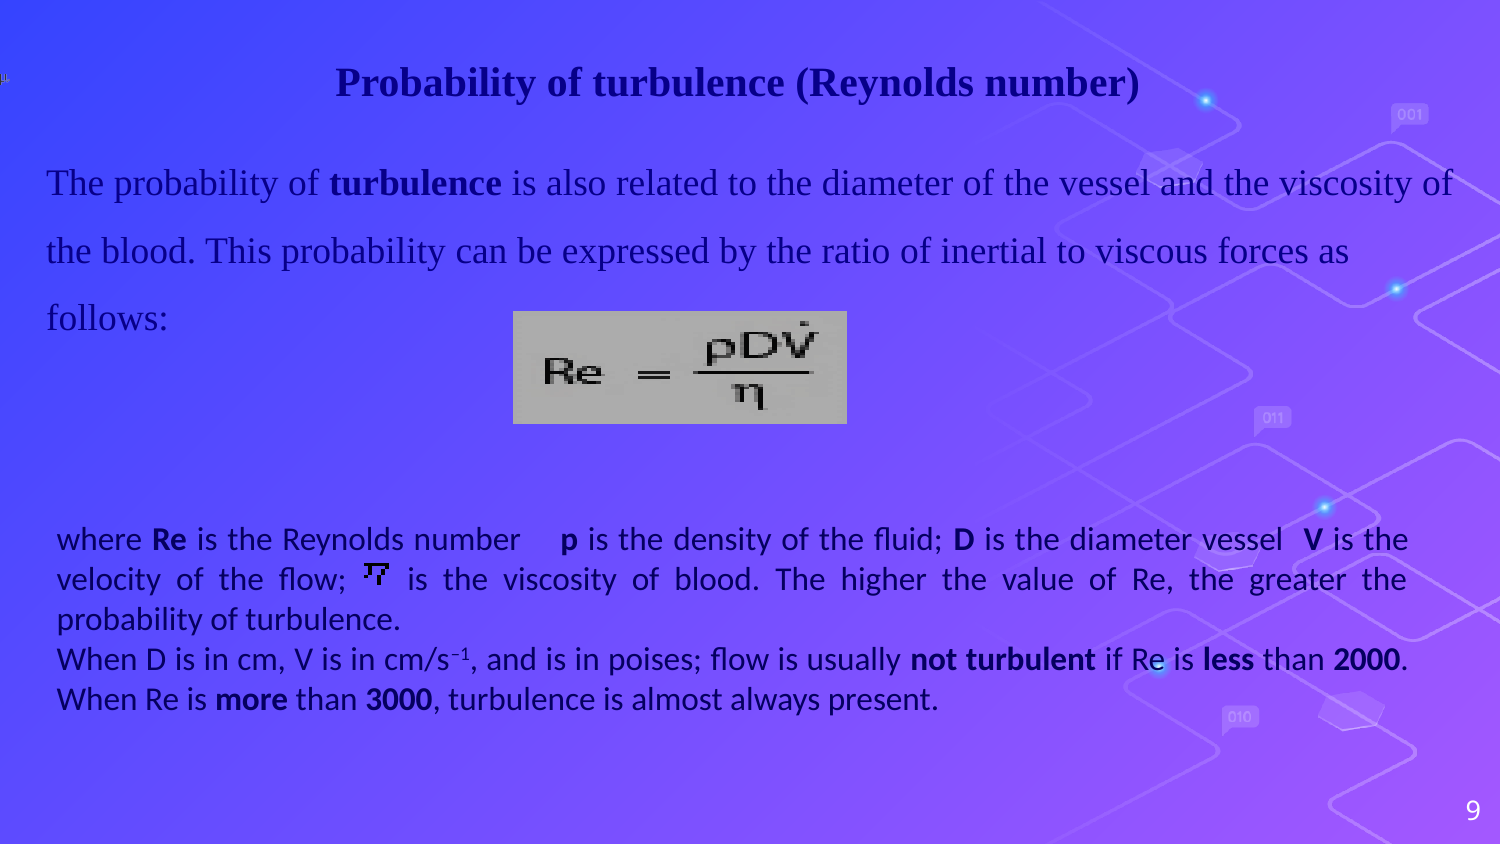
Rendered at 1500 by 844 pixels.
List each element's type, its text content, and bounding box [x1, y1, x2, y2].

picture [0, 0, 1500, 844]
text_box The probability of turbulence is also related to the diameter of the vessel and the viscosity of the blood. This probability can be expressed by the ratio of inertial to viscous forces as follows: [29, 128, 1482, 346]
text_box where Re is the Reynolds number p is the density of the fluid; D is the diameter vessel V is the velocity of the flow; is the viscosity of blood. The higher the value of Re, the greater the probability of turbulence. When D is in cm, V is in cm/s–1, and is in poises; flow is usually not turbulent if Re is less than 2000. When Re is more than 3000, turbulence is almost always present. [41, 509, 1424, 725]
text_box Probability of turbulence (Reynolds number) [265, 40, 1211, 113]
slide_number 9 [1391, 779, 1482, 844]
